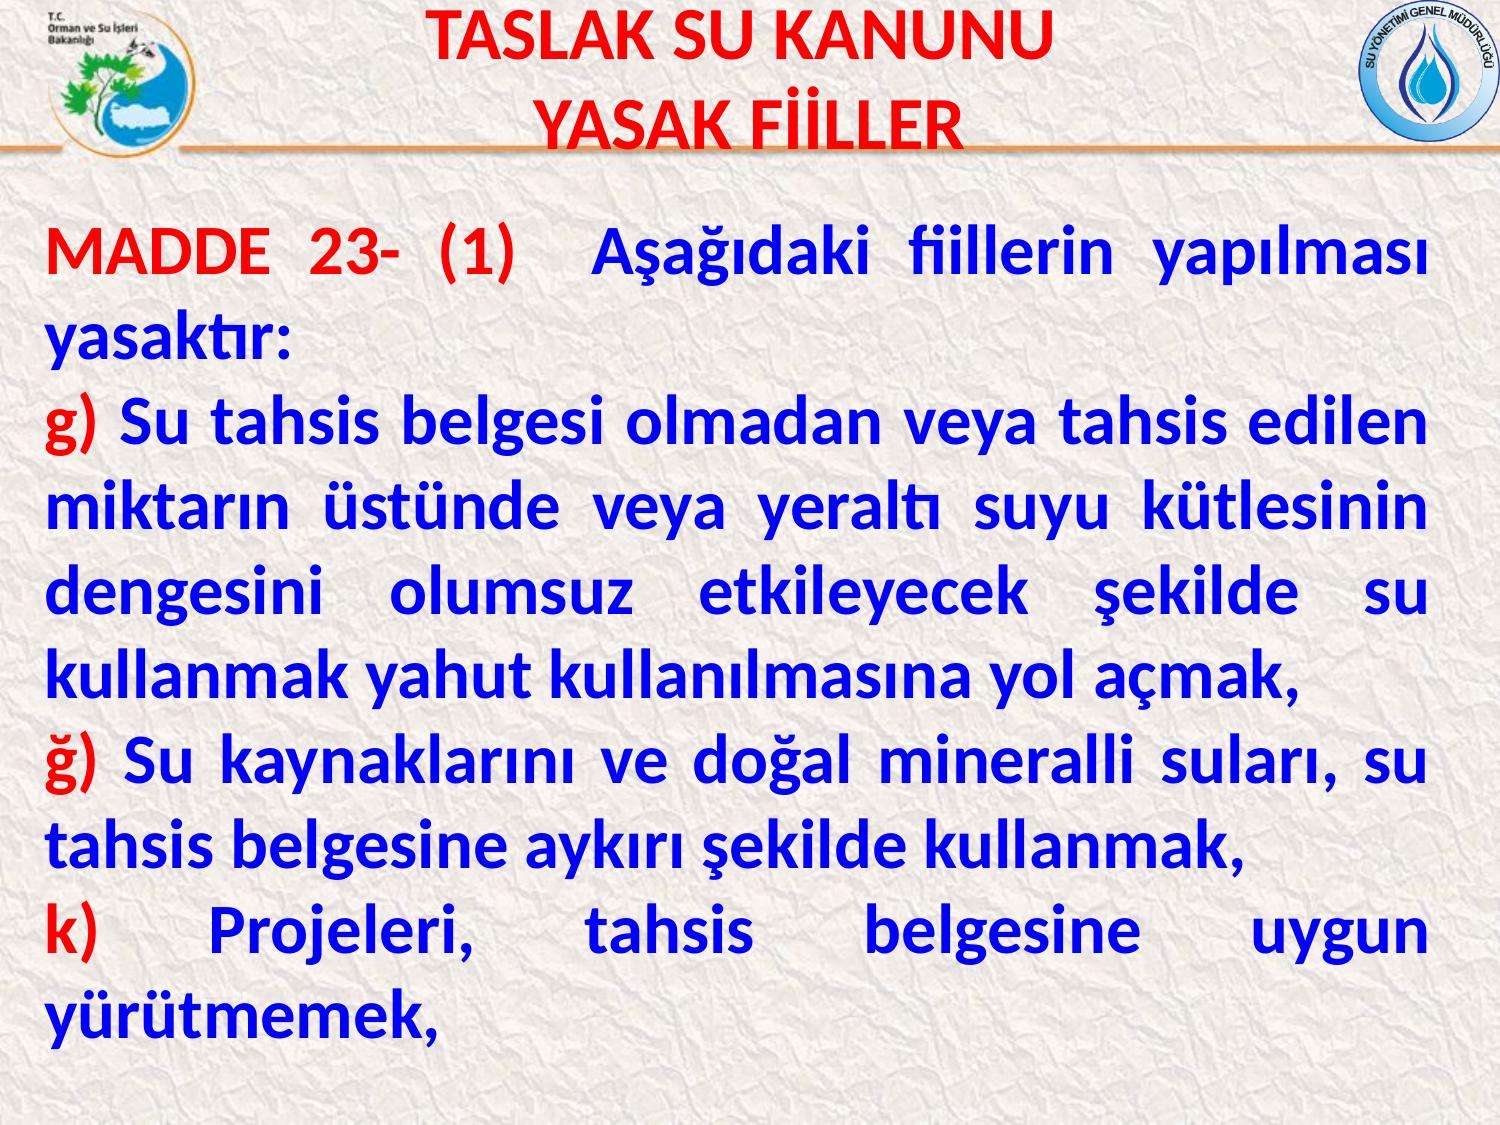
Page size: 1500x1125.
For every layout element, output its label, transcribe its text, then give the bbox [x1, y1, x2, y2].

picture [1357, 0, 1500, 143]
text_box MADDE 23- (1) Aşağıdaki fiillerin yapılması yasaktır: g) Su tahsis belgesi olmadan veya tahsis edilen miktarın üstünde veya yeraltı suyu kütlesinin dengesini olumsuz etkileyecek şekilde su kullanmak yahut kullanılmasına yol açmak, ğ) Su kaynaklarını ve doğal mineralli suları, su tahsis belgesine aykırı şekilde kullanmak, k) Projeleri, tahsis belgesine uygun yürütmemek, [29, 196, 1447, 1061]
text_box TASLAK SU KANUNU YASAK FİİLLER [0, 0, 1356, 149]
picture [0, 149, 1500, 1125]
